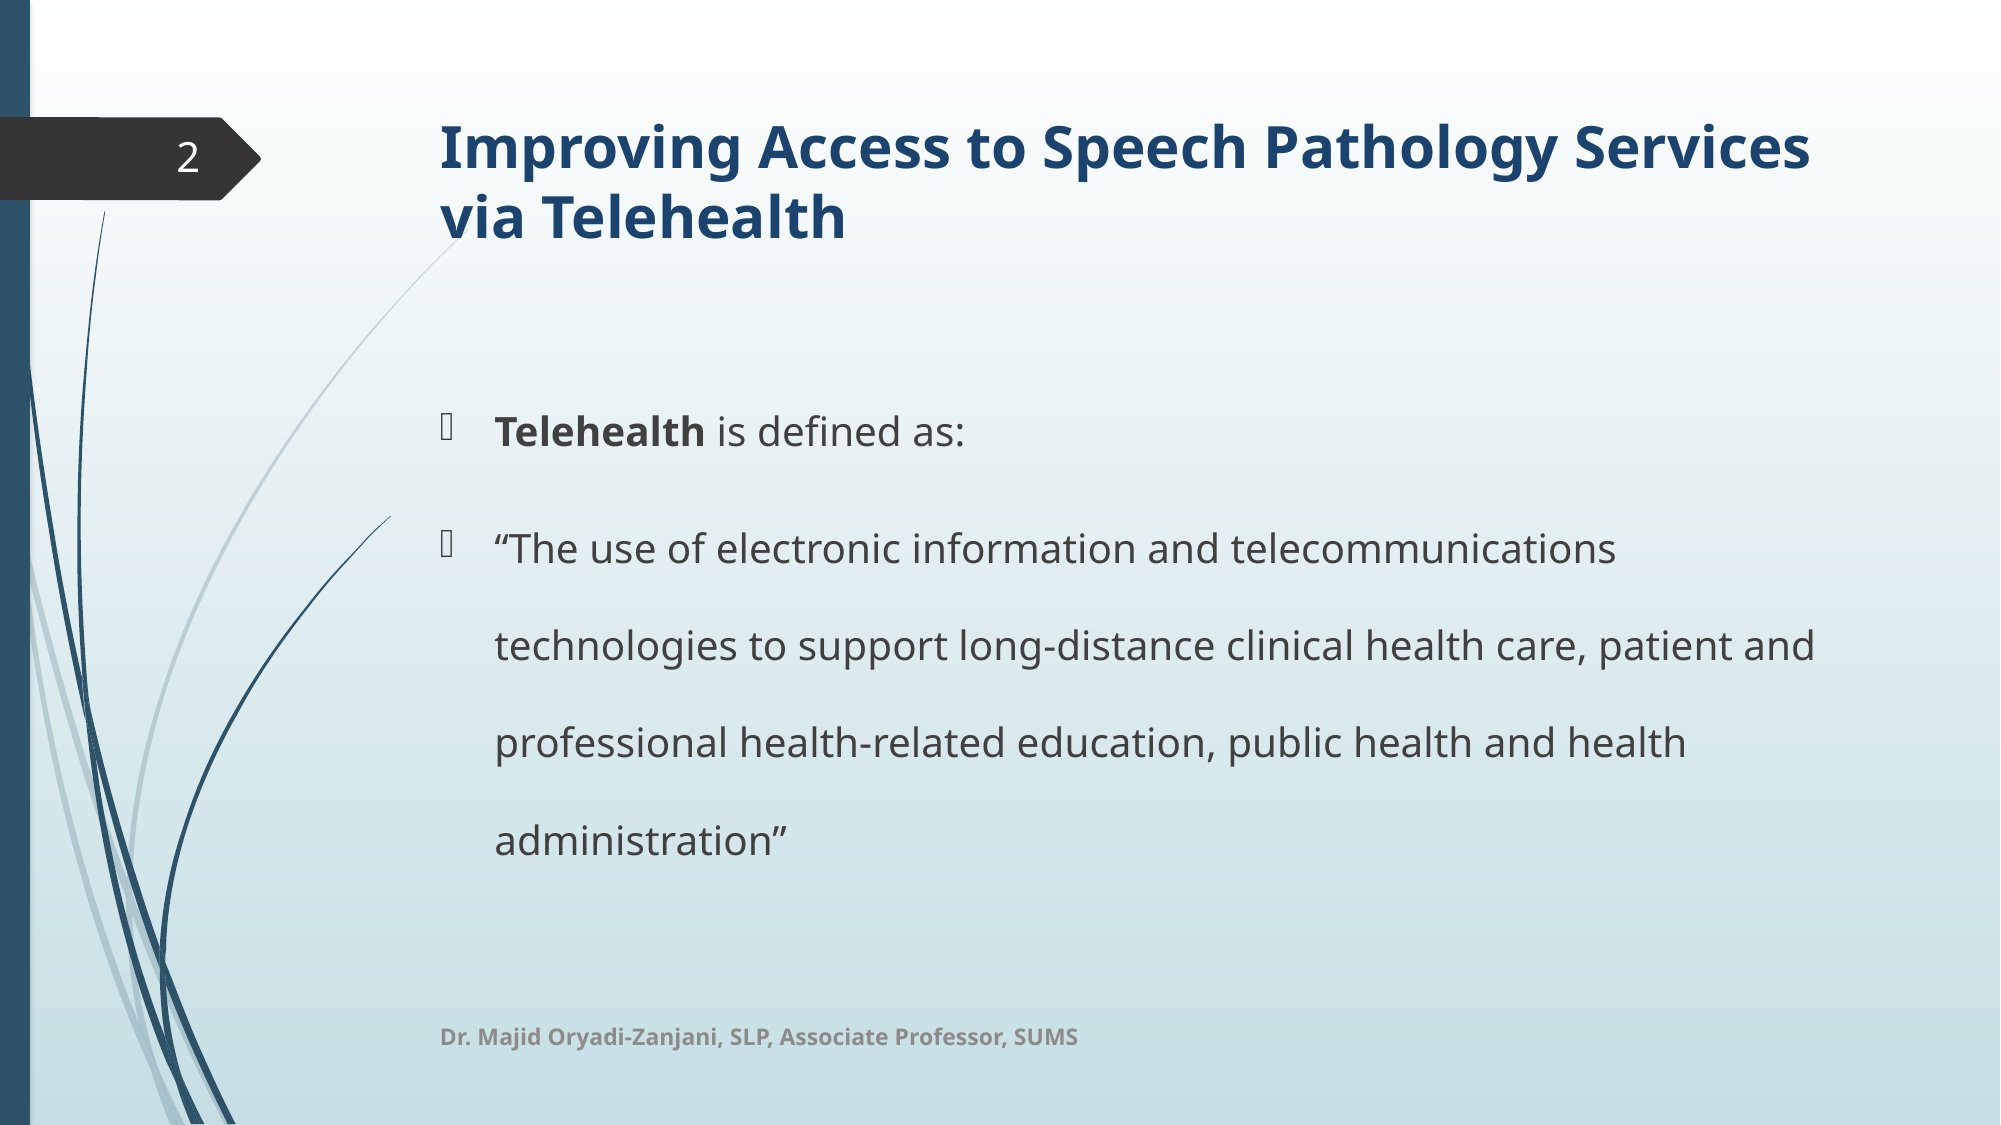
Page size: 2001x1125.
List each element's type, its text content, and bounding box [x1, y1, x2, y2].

list Telehealth is defined as: “The use of electronic information and telecommunications technologies to support long-distance clinical health care, patient and professional health-related education, public health and health administration” [424, 350, 1888, 970]
footer Dr. Majid Oryadi-Zanjani, SLP, Associate Professor, SUMS [424, 1006, 1675, 1067]
title Improving Access to Speech Pathology Services via Telehealth [425, 102, 1888, 313]
slide_number 2 [87, 129, 216, 190]
